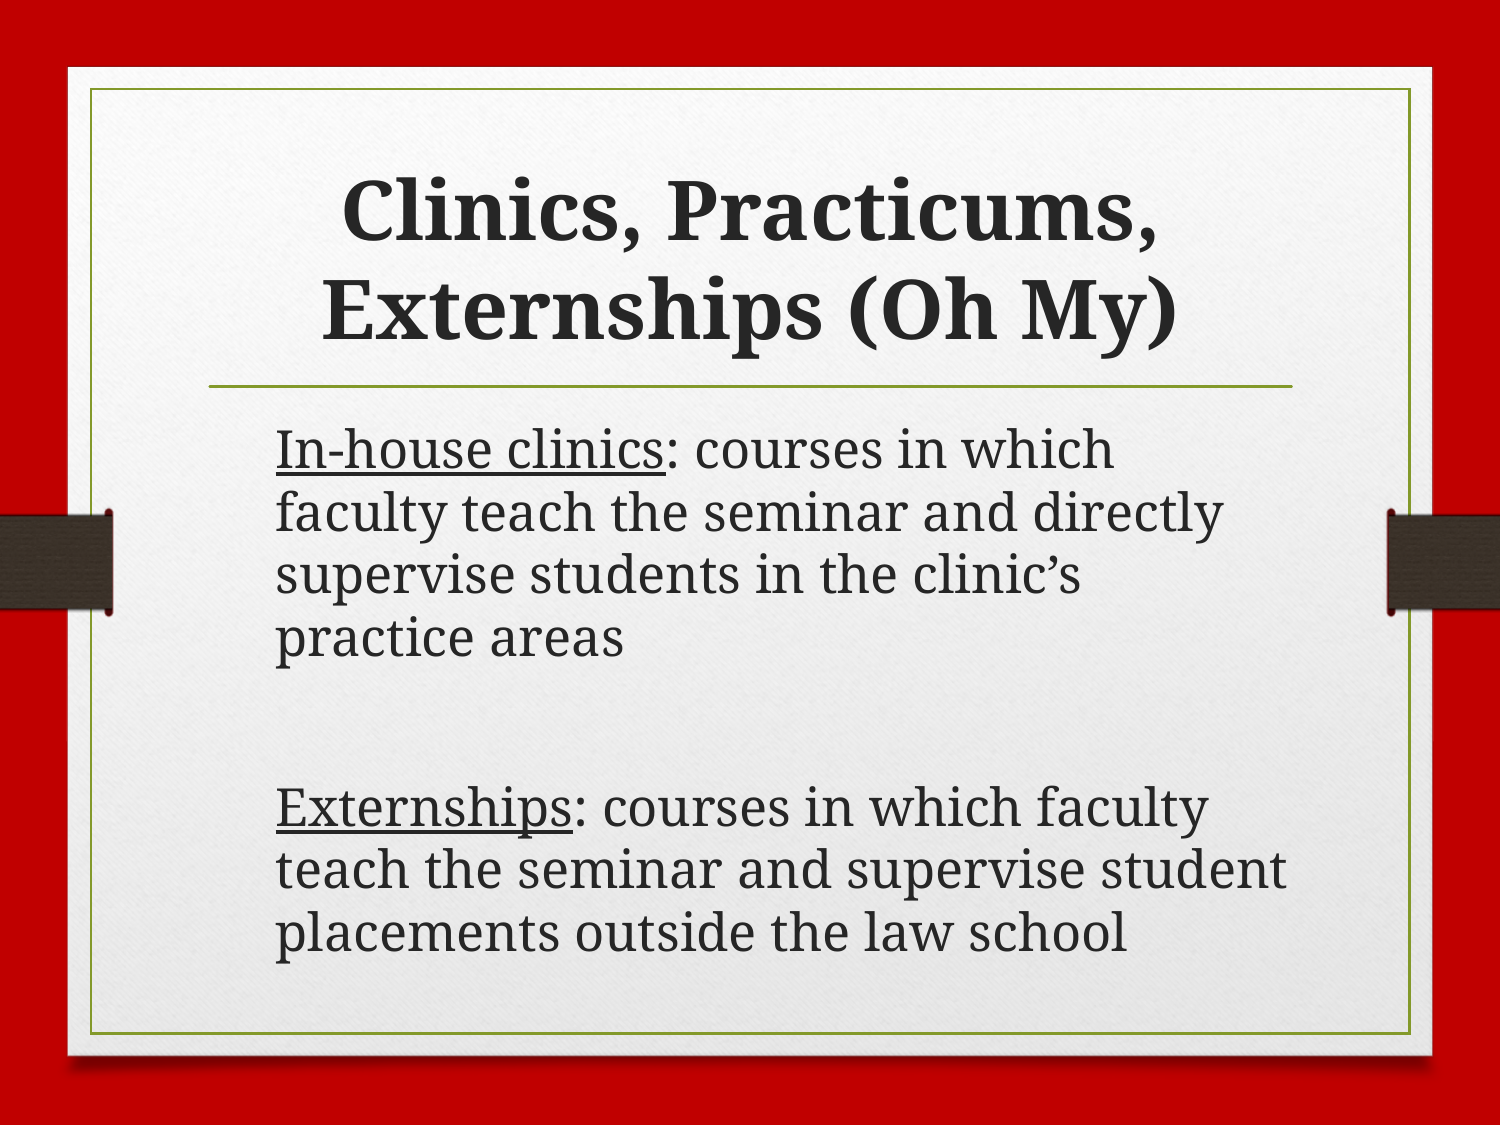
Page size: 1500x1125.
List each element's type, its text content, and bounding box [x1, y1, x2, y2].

text_box [826, 905, 1309, 993]
list In-house clinics: courses in which faculty teach the seminar and directly supervise students in the clinic’s practice areas Externships: courses in which faculty teach the seminar and supervise student placements outside the law school [193, 408, 1309, 1025]
picture [0, 0, 1500, 1125]
title Clinics, Practicums, Externships (Oh My) [193, 150, 1309, 365]
